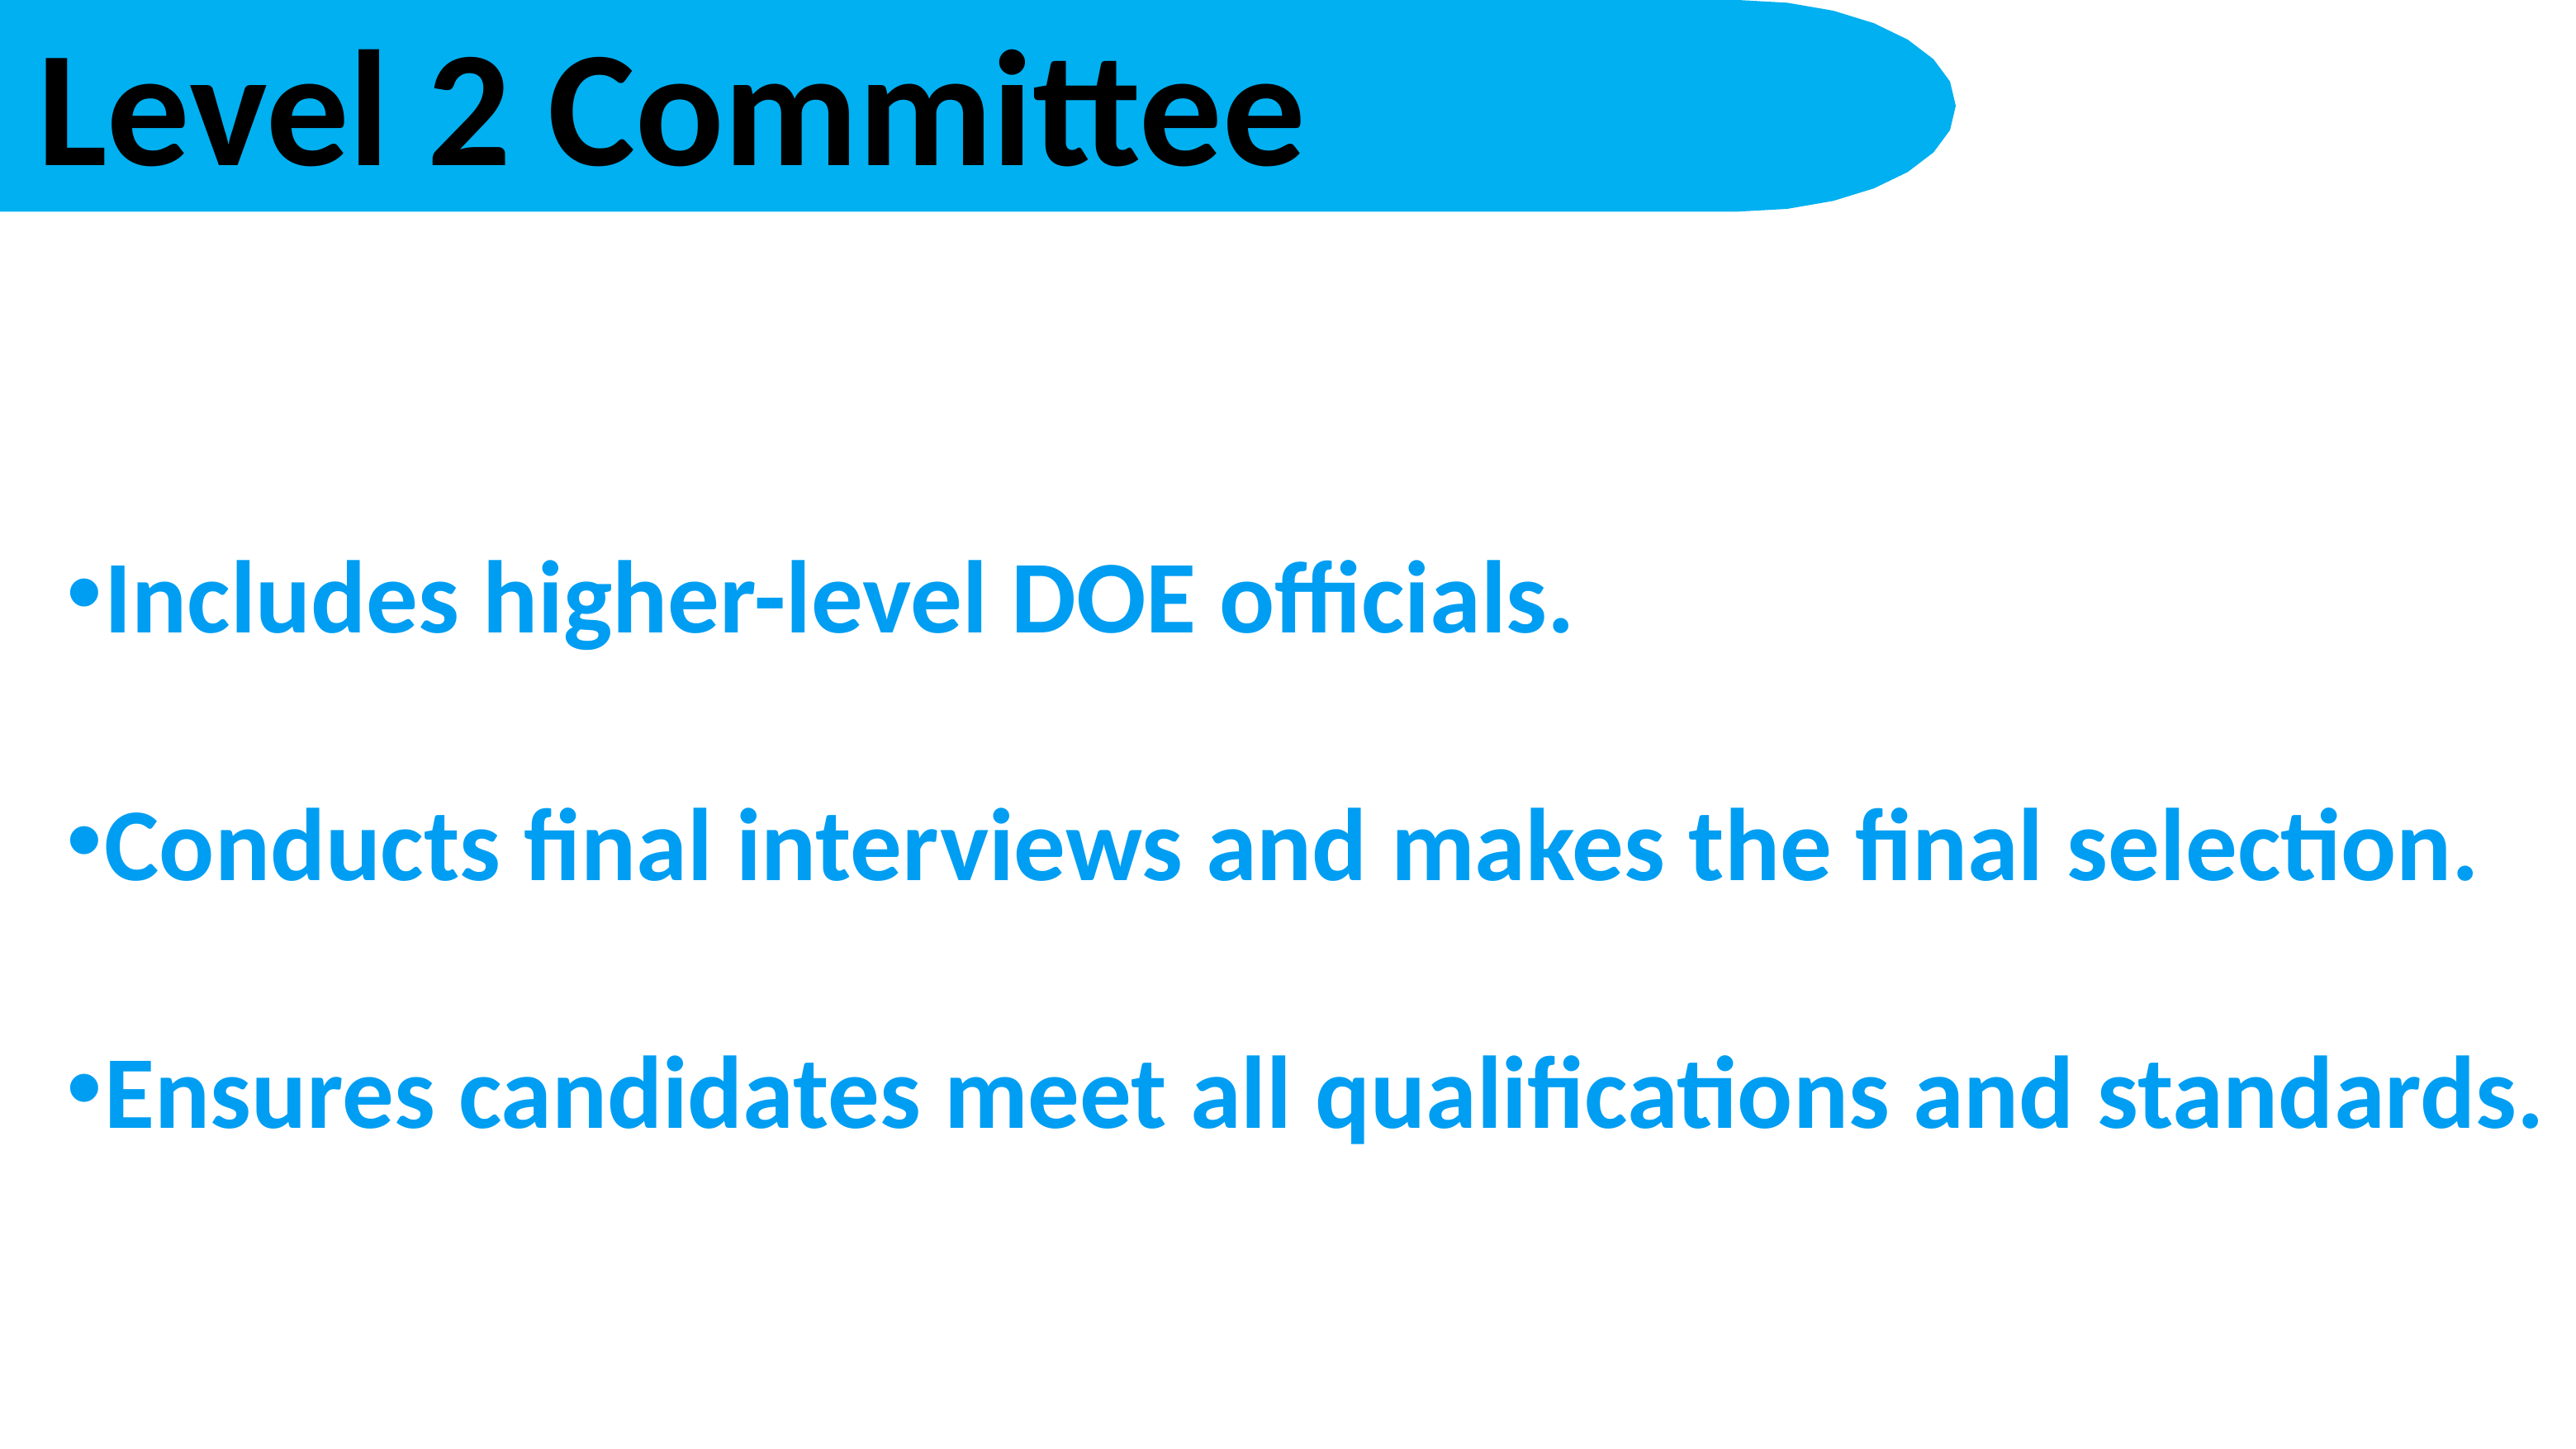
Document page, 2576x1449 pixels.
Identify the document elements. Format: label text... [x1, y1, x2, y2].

text_box Level 2 Committee [0, 0, 1957, 212]
text_box Includes higher-level DOE officials. Conducts final interviews and makes the final selection. Ensures candidates meet all qualifications and standards. [54, 400, 2576, 1155]
